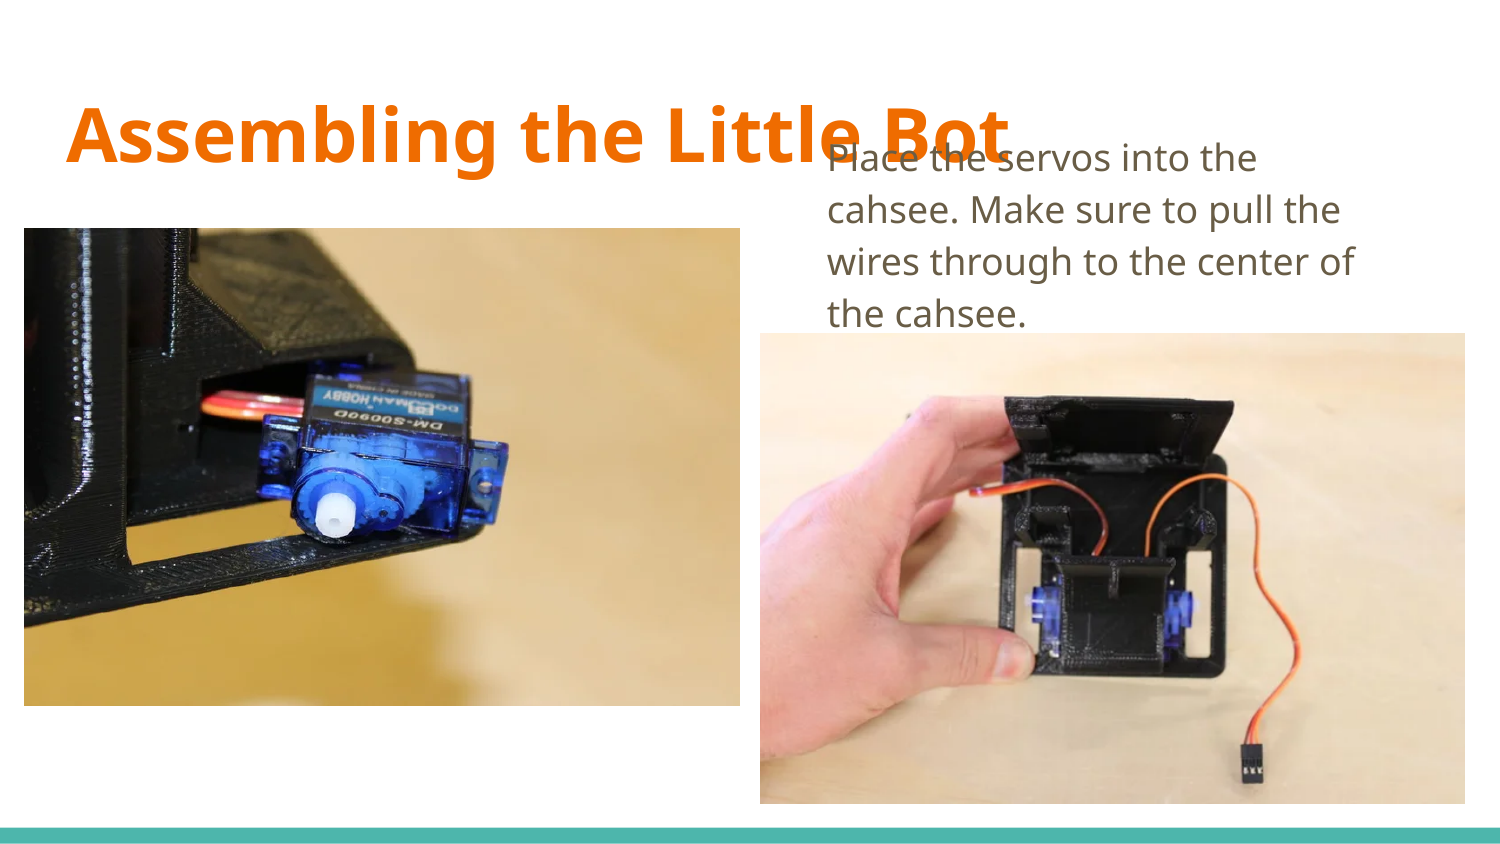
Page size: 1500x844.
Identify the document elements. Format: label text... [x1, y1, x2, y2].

title Assembling the Little Bot [51, 72, 1449, 189]
list Place the servos into the cahsee. Make sure to pull the wires through to the center of the cahsee. [811, 112, 1414, 332]
picture [760, 333, 1466, 804]
picture [24, 228, 740, 706]
